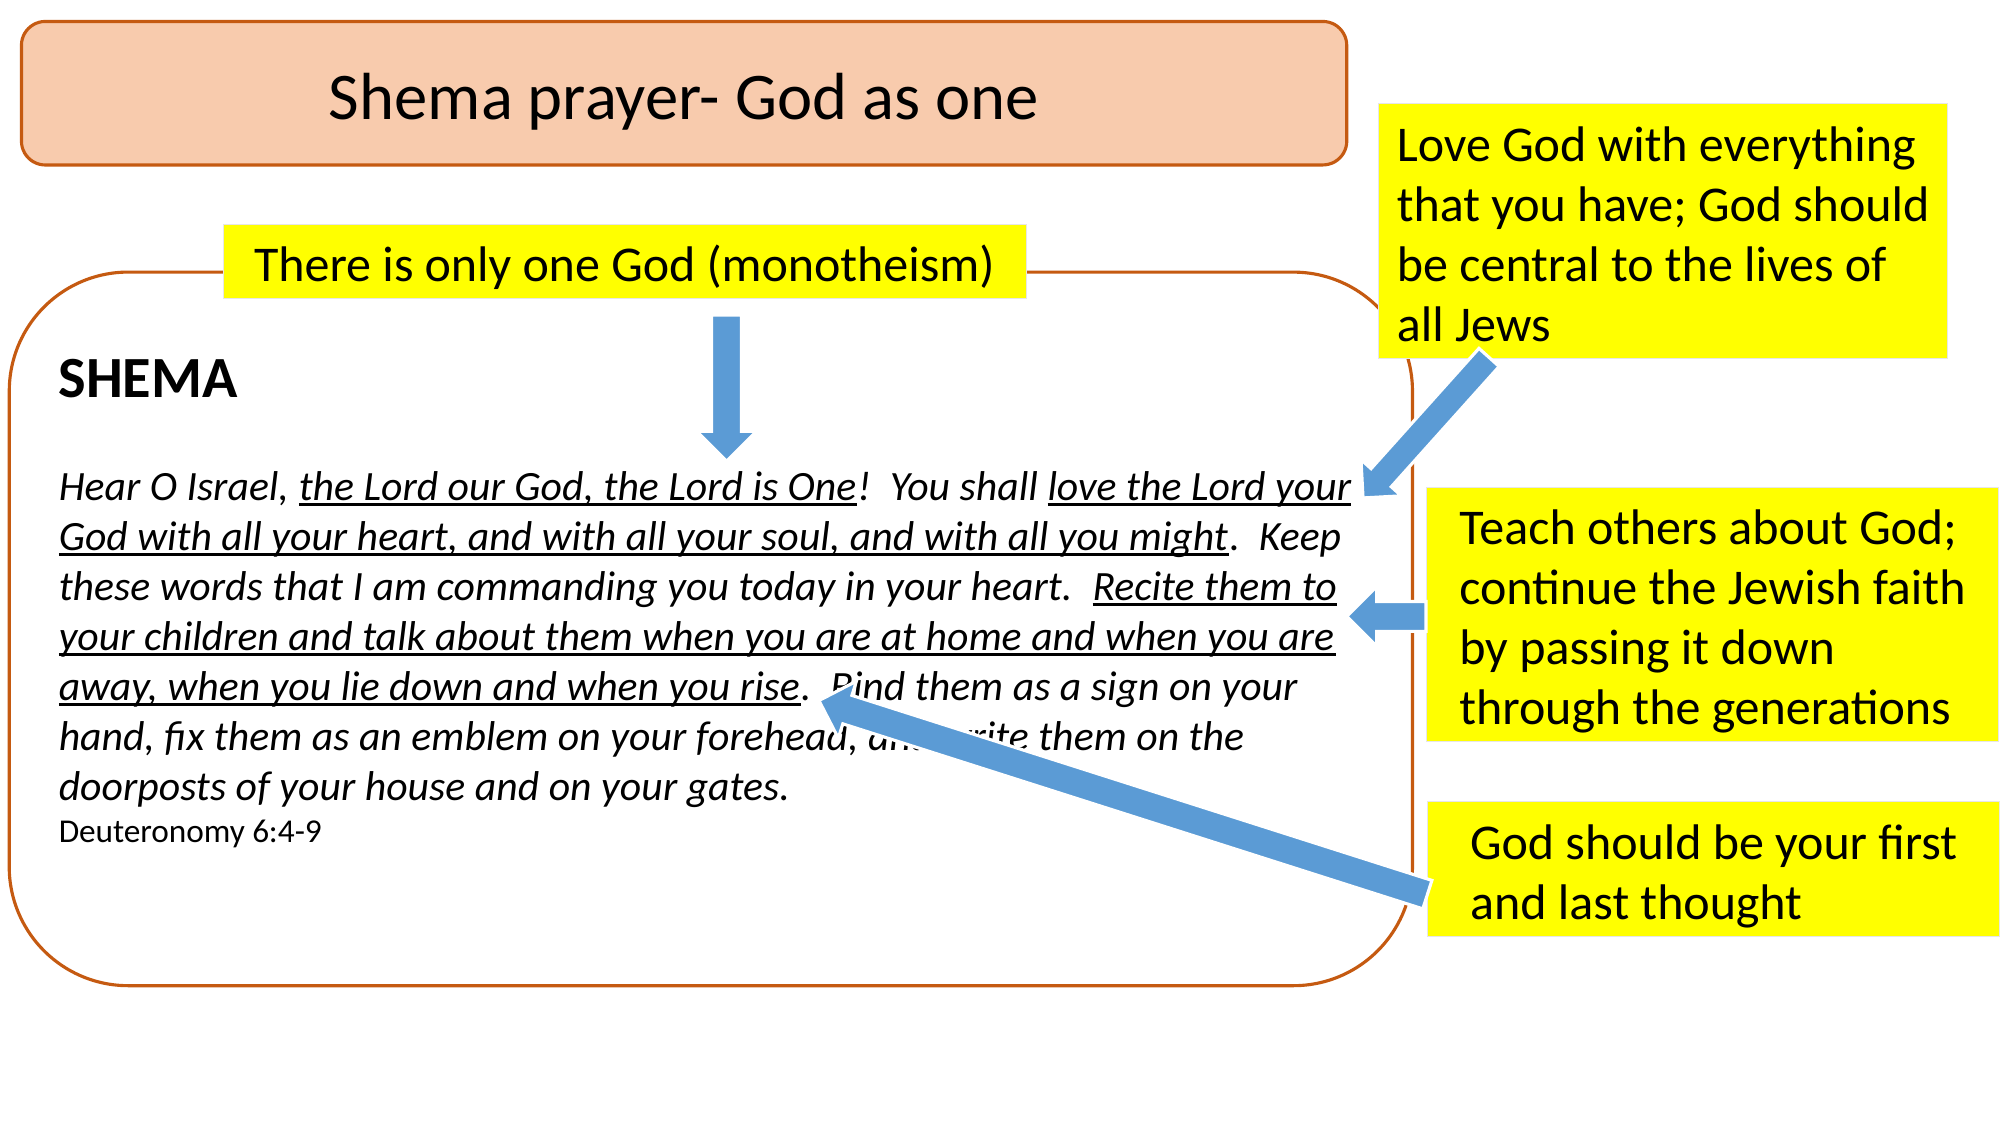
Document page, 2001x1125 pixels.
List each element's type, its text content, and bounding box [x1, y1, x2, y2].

text_box SHEMA Hear O Israel, the Lord our God, the Lord is One! You shall love the Lord your God with all your heart, and with all your soul, and with all you might. Keep these words that I am commanding you today in your heart. Recite them to your children and talk about them when you are at home and when you are away, when you lie down and when you rise. Bind them as a sign on your hand, fix them as an emblem on your forehead, and write them on the doorposts of your house and on your gates. Deuteronomy 6:4-9 [7, 270, 1415, 988]
text_box [693, 313, 761, 464]
text_box There is only one God (monotheism) [223, 224, 1027, 299]
text_box Love God with everything that you have; God should be central to the lives of all Jews [1378, 103, 1948, 359]
text_box [816, 678, 1434, 911]
text_box God should be your first and last thought [1427, 801, 2000, 937]
text_box [1359, 346, 1502, 500]
text_box [1344, 582, 1428, 651]
text_box Shema prayer- God as one [19, 19, 1349, 167]
text_box Teach others about God; continue the Jewish faith by passing it down through the generations [1426, 487, 1999, 742]
